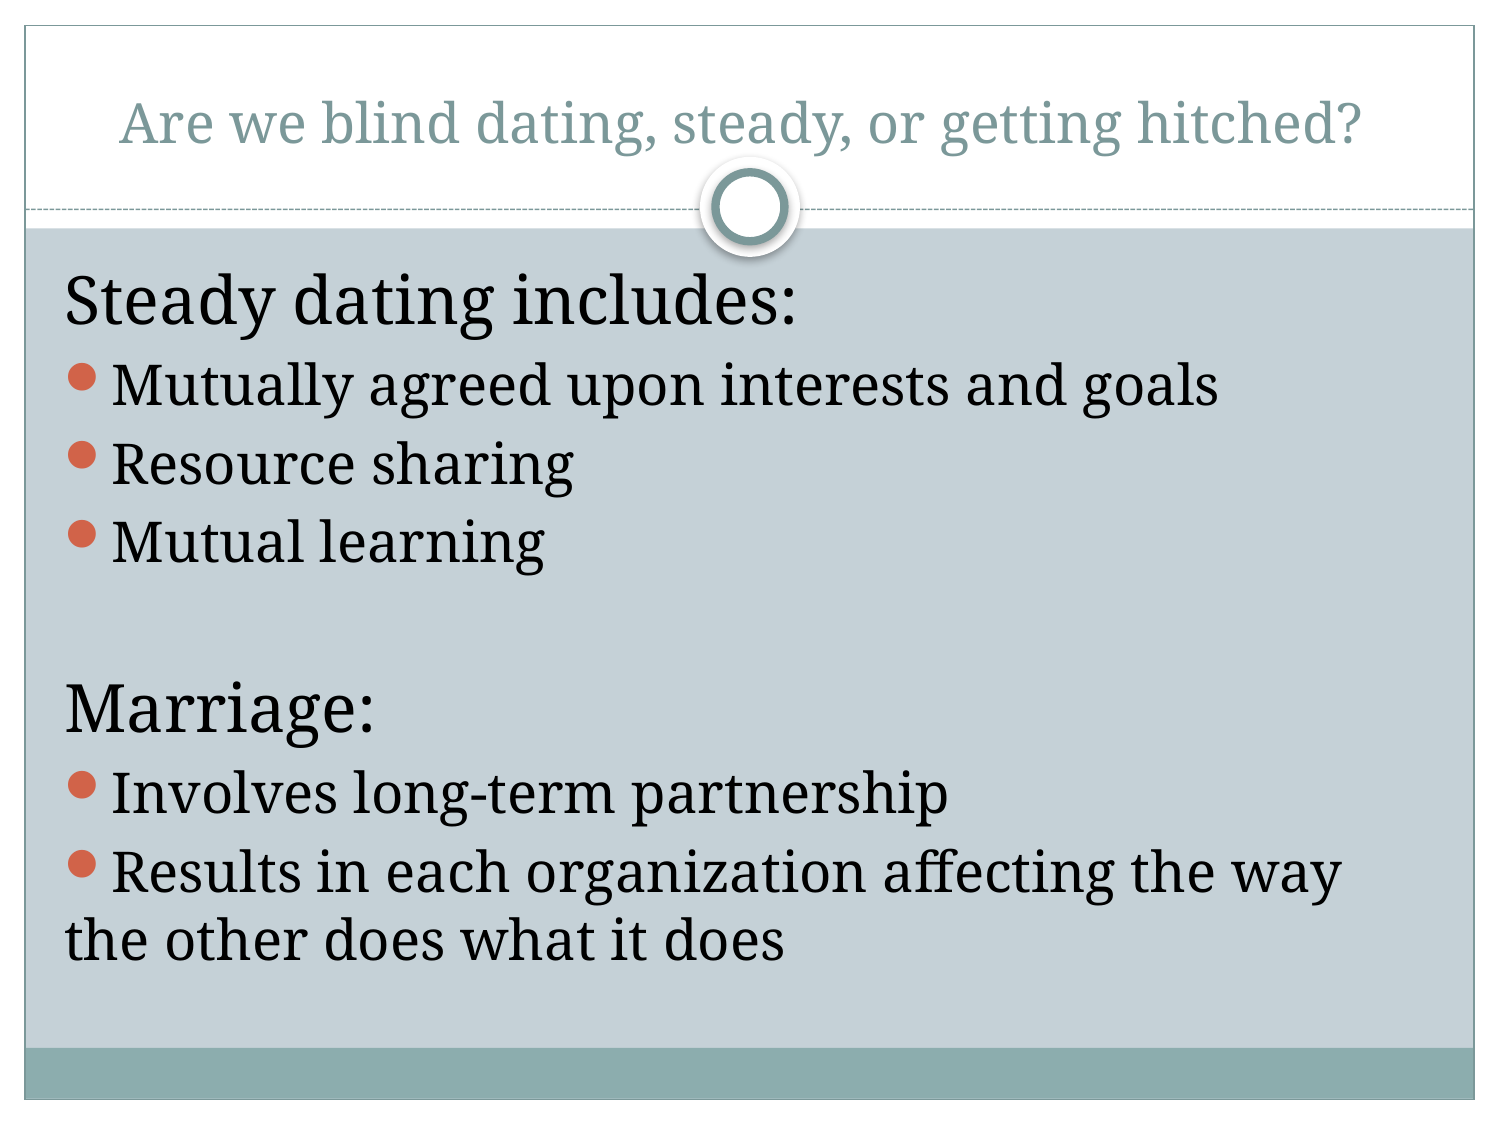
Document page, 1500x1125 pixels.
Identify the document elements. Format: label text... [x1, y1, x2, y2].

list Steady dating includes: Mutually agreed upon interests and goals Resource sharing Mutual learning Marriage: Involves long-term partnership Results in each organization affecting the way the other does what it does [49, 250, 1445, 1001]
title Are we blind dating, steady, or getting hitched? [49, 37, 1450, 162]
